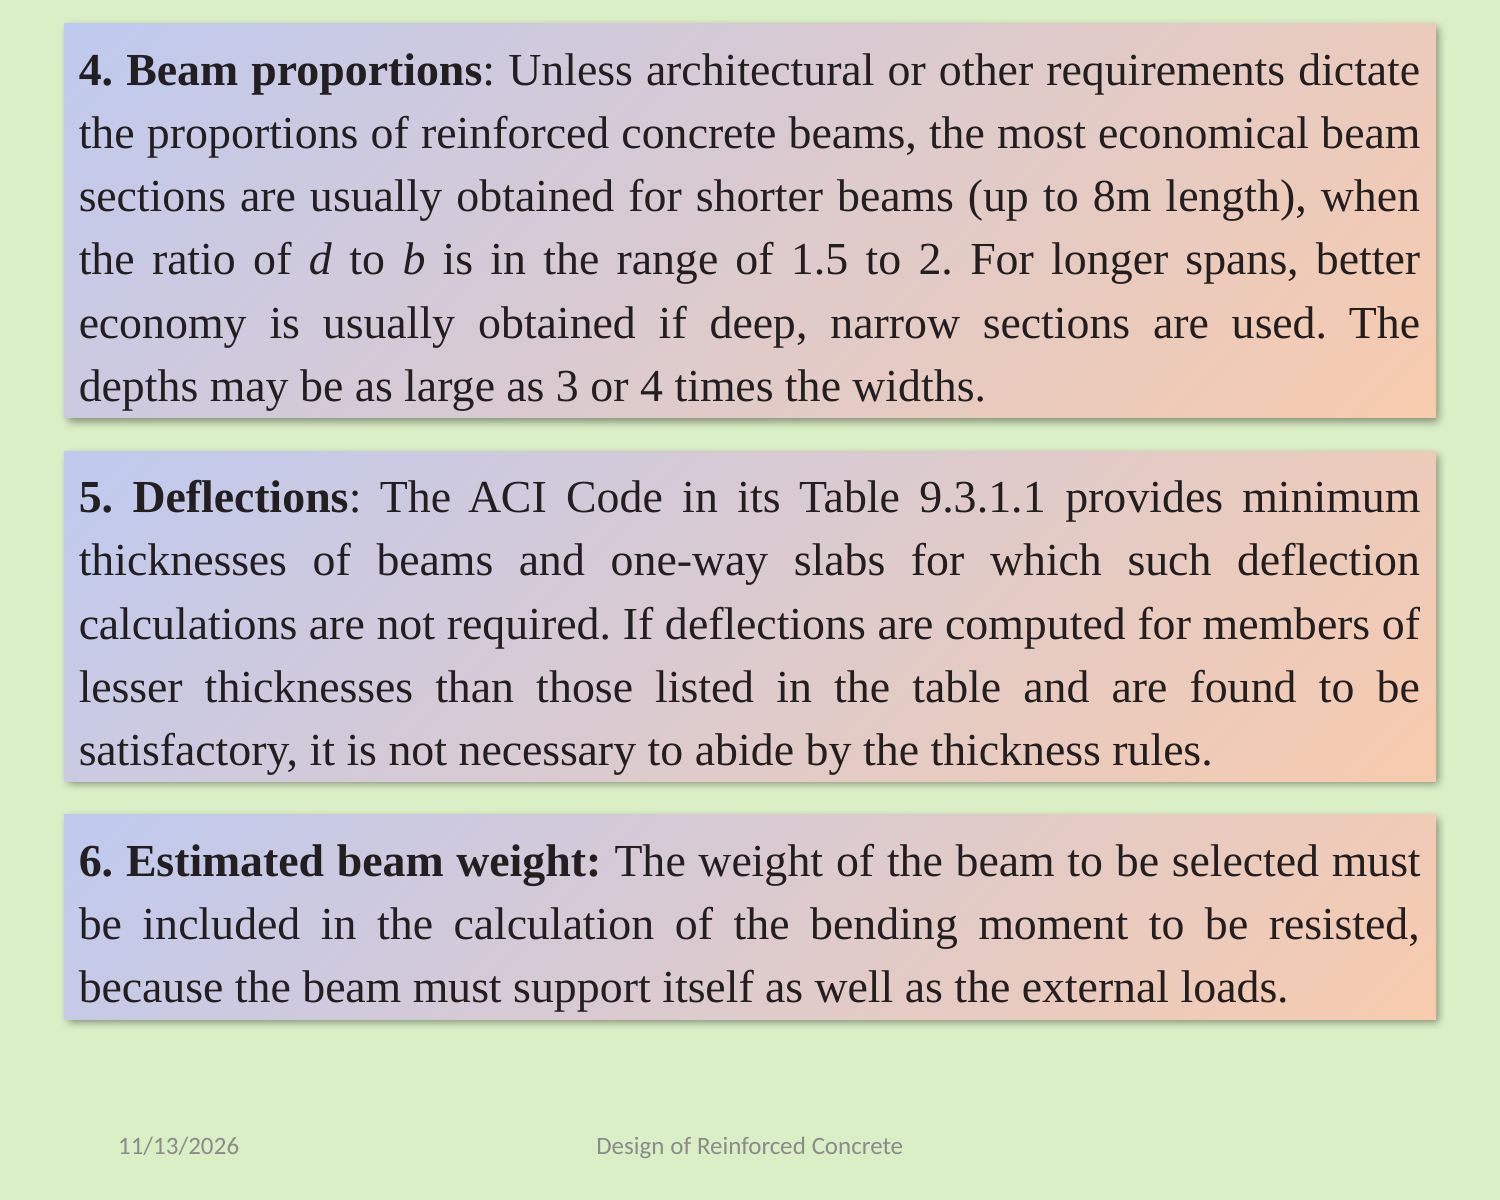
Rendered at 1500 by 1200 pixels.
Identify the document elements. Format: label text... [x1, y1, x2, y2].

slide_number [103, 1112, 441, 1177]
text_box 4. Beam proportions: Unless architectural or other requirements dictate the proportions of reinforced concrete beams, the most economical beam sections are usually obtained for shorter beams (up to 8m length), when the ratio of d to b is in the range of 1.5 to 2. For longer spans, better economy is usually obtained if deep, narrow sections are used. The depths may be as large as 3 or 4 times the widths. [63, 23, 1437, 418]
text_box 5. Deflections: The ACI Code in its Table 9.3.1.1 provides minimum thicknesses of beams and one-way slabs for which such deflection calculations are not required. If deflections are computed for members of lesser thicknesses than those listed in the table and are found to be satisfactory, it is not necessary to abide by the thickness rules. [63, 451, 1437, 782]
text_box 6. Estimated beam weight: The weight of the beam to be selected must be included in the calculation of the bending moment to be resisted, because the beam must support itself as well as the external loads. [63, 814, 1437, 1020]
footer Design of Reinforced Concrete [496, 1112, 1004, 1177]
